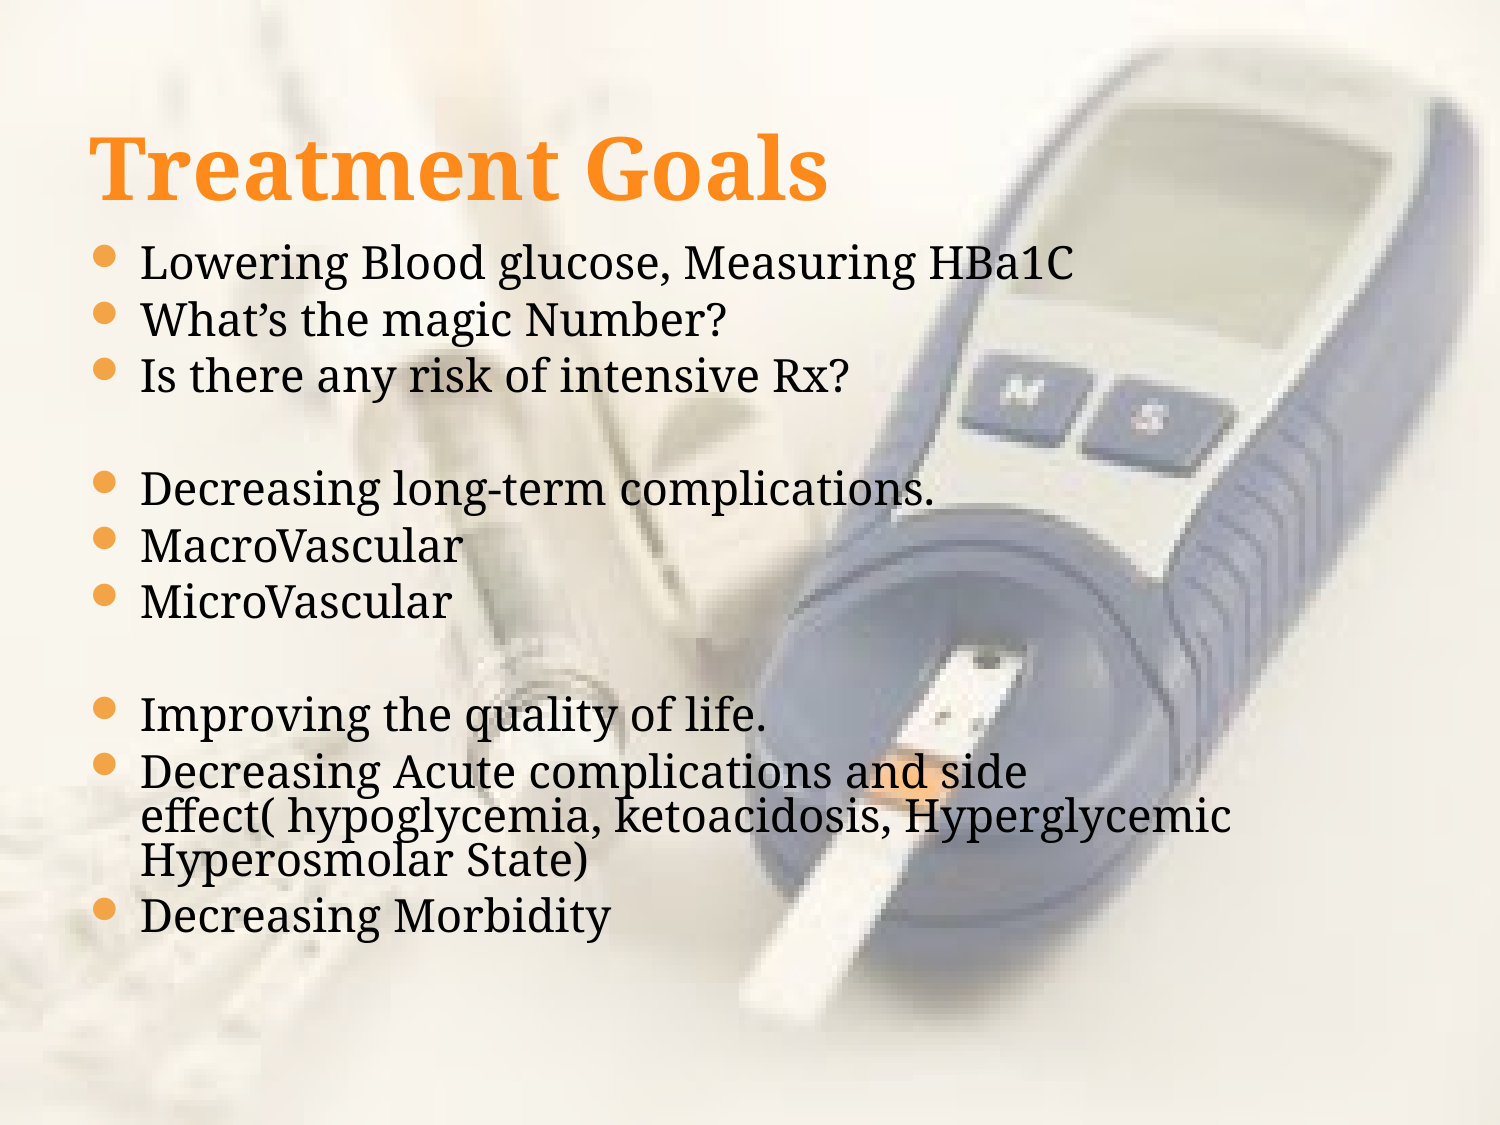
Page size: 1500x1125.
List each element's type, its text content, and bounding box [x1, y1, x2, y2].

title Treatment Goals [74, 24, 1425, 225]
list Lowering Blood glucose, Measuring HBa1C What’s the magic Number? Is there any risk of intensive Rx? Decreasing long-term complications. MacroVascular MicroVascular Improving the quality of life. Decreasing Acute complications and side effect( hypoglycemia, ketoacidosis, Hyperglycemic Hyperosmolar State) Decreasing Morbidity [75, 237, 1425, 1005]
